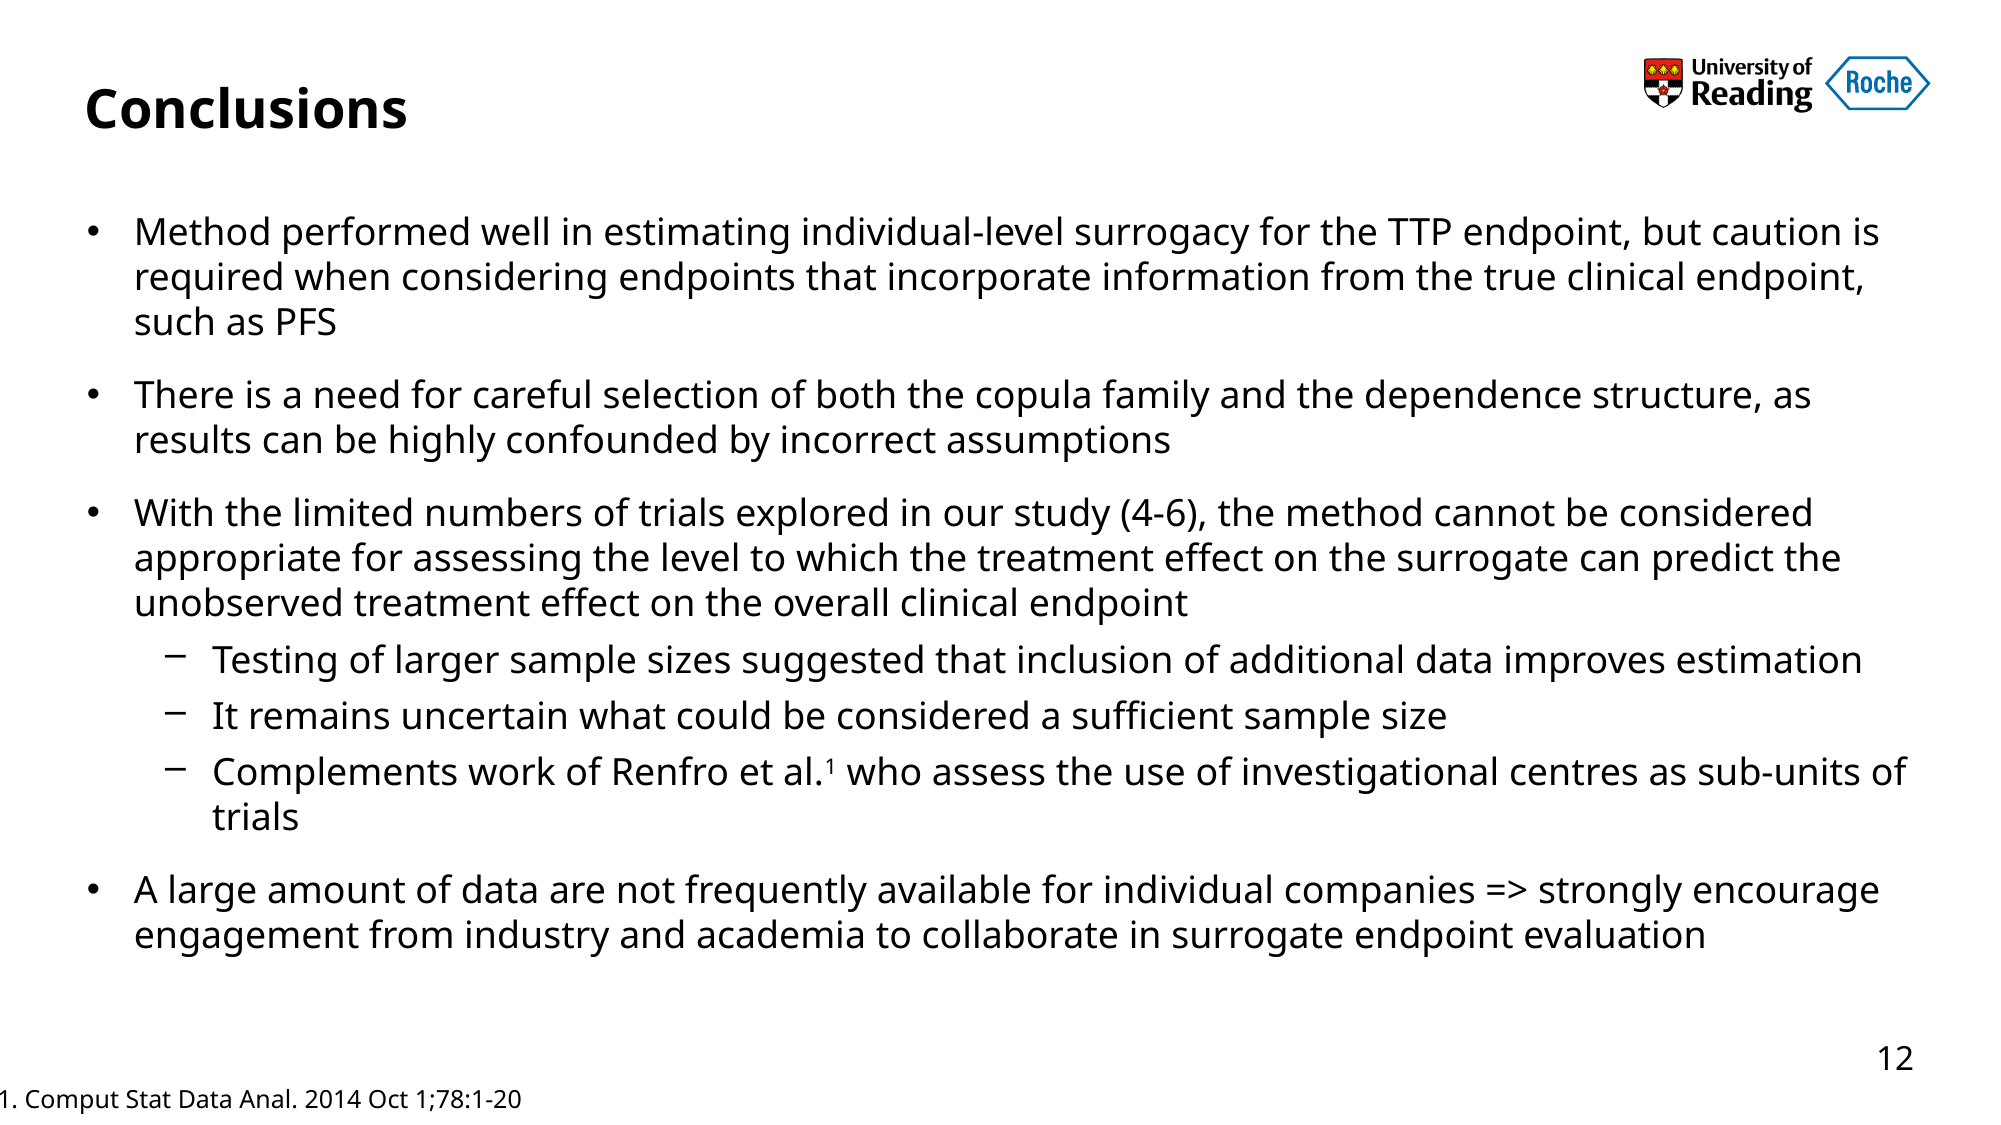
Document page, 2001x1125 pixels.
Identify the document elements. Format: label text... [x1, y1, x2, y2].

list Method performed well in estimating individual-level surrogacy for the TTP endpoint, but caution is required when considering endpoints that incorporate information from the true clinical endpoint, such as PFS There is a need for careful selection of both the copula family and the dependence structure, as results can be highly confounded by incorrect assumptions With the limited numbers of trials explored in our study (4-6), the method cannot be considered appropriate for assessing the level to which the treatment effect on the surrogate can predict the unobserved treatment effect on the overall clinical endpoint Testing of larger sample sizes suggested that inclusion of additional data improves estimation It remains uncertain what could be considered a sufficient sample size Complements work of Renfro et al.1 who assess the use of investigational centres as sub-units of trials A large amount of data are not frequently available for individual companies => strongly encourage engagement from industry and academia to collaborate in surrogate endpoint evaluation [86, 208, 1915, 1030]
slide_number 12 [86, 1037, 1915, 1069]
picture [1643, 56, 1816, 114]
text_box 1. Comput Stat Data Anal. 2014 Oct 1;78:1-20 [0, 1076, 538, 1121]
title Conclusions [84, 74, 1696, 290]
